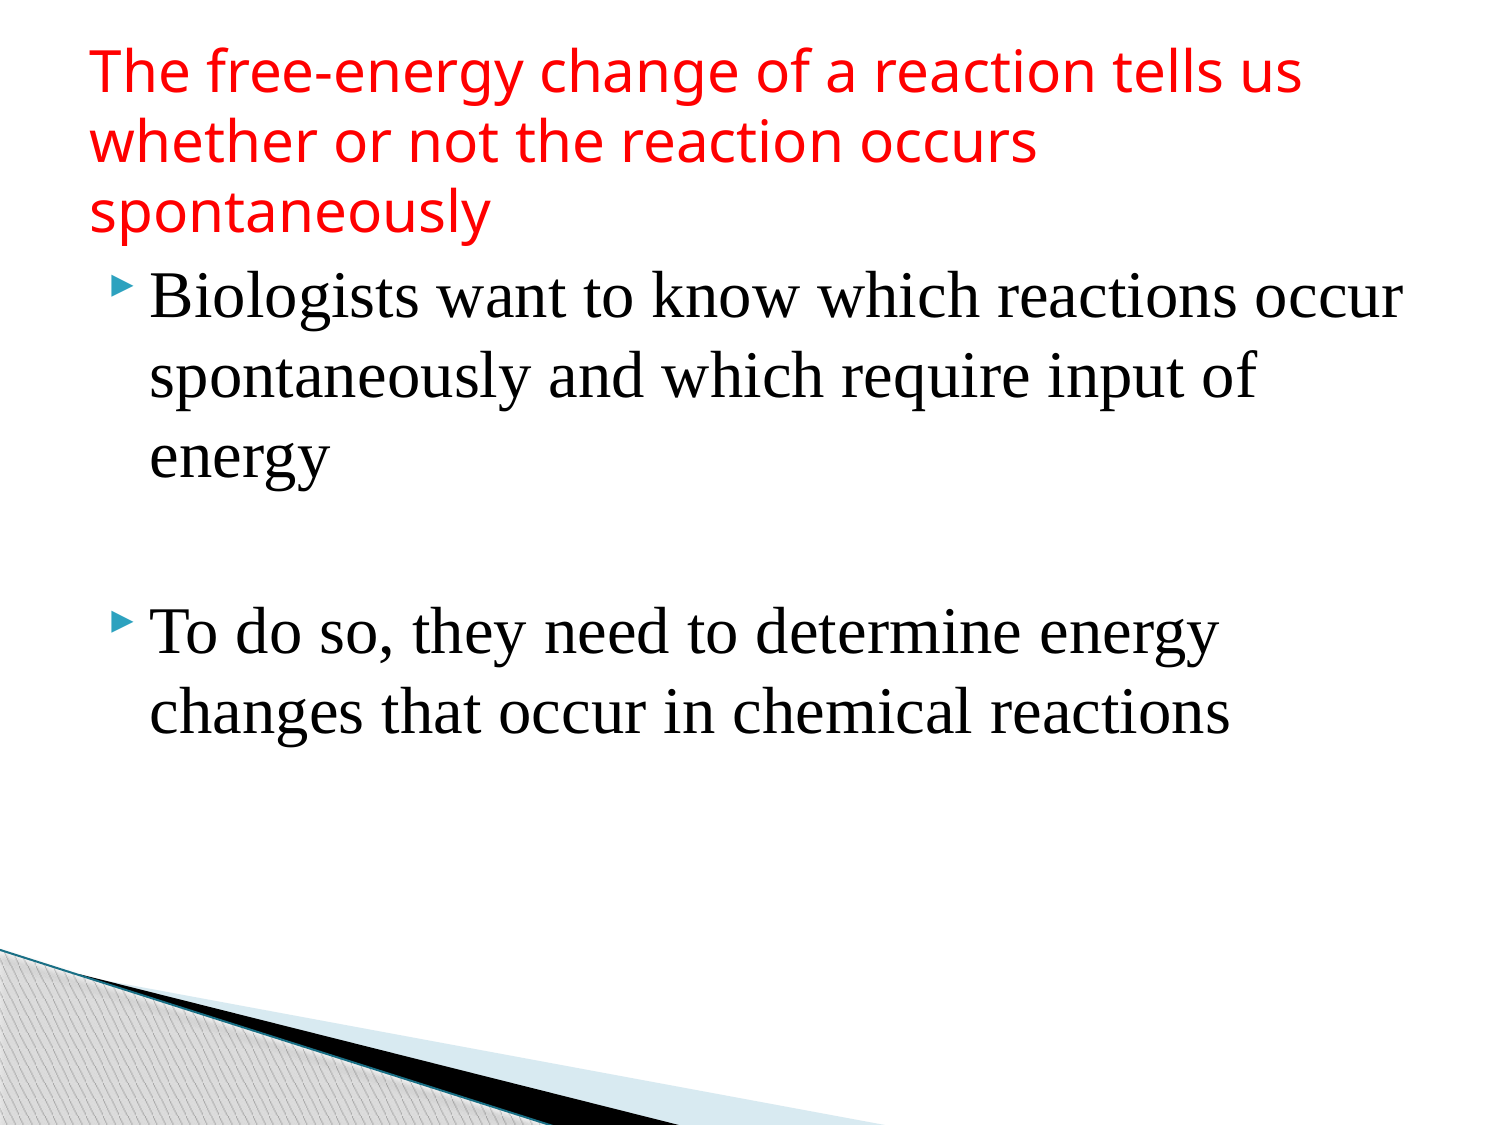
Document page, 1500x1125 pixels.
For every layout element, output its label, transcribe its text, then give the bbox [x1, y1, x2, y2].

title The free-energy change of a reaction tells us whether or not the reaction occurs spontaneously [75, 45, 1425, 233]
list Biologists want to know which reactions occur spontaneously and which require input of energy To do so, they need to determine energy changes that occur in chemical reactions [75, 243, 1425, 986]
